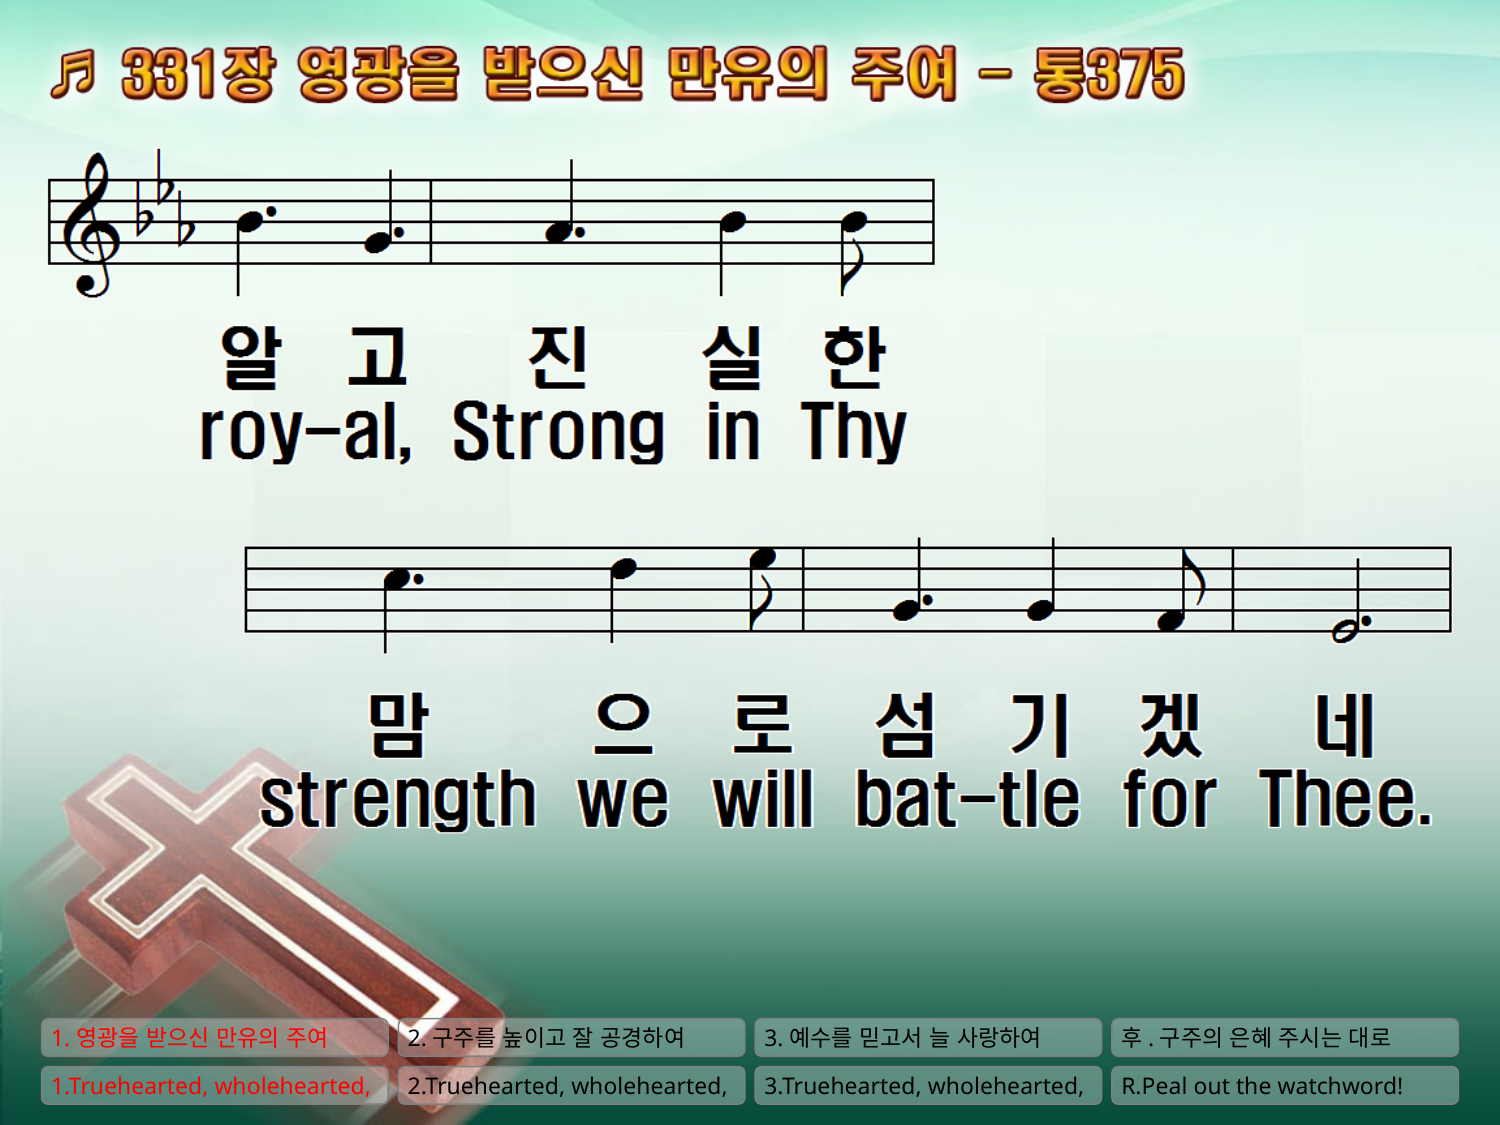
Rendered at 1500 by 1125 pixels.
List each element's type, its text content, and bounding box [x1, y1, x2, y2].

text_box 2.구주를 높이고 잘 공경하여 [398, 1018, 745, 1057]
text_box 2.Truehearted, wholehearted, [398, 1066, 745, 1105]
text_box 3.예수를 믿고서 늘 사랑하여 [755, 1018, 1102, 1057]
text_box 후.구주의 은혜 주시는 대로 [1111, 1018, 1459, 1057]
text_box 1.Truehearted, wholehearted, [41, 1066, 389, 1105]
text_box 3.Truehearted, wholehearted, [755, 1066, 1102, 1105]
text_box R.Peal out the watchword! [1111, 1066, 1459, 1105]
text_box 1.영광을 받으신 만유의 주여 [41, 1018, 389, 1057]
picture [0, 0, 1500, 1125]
